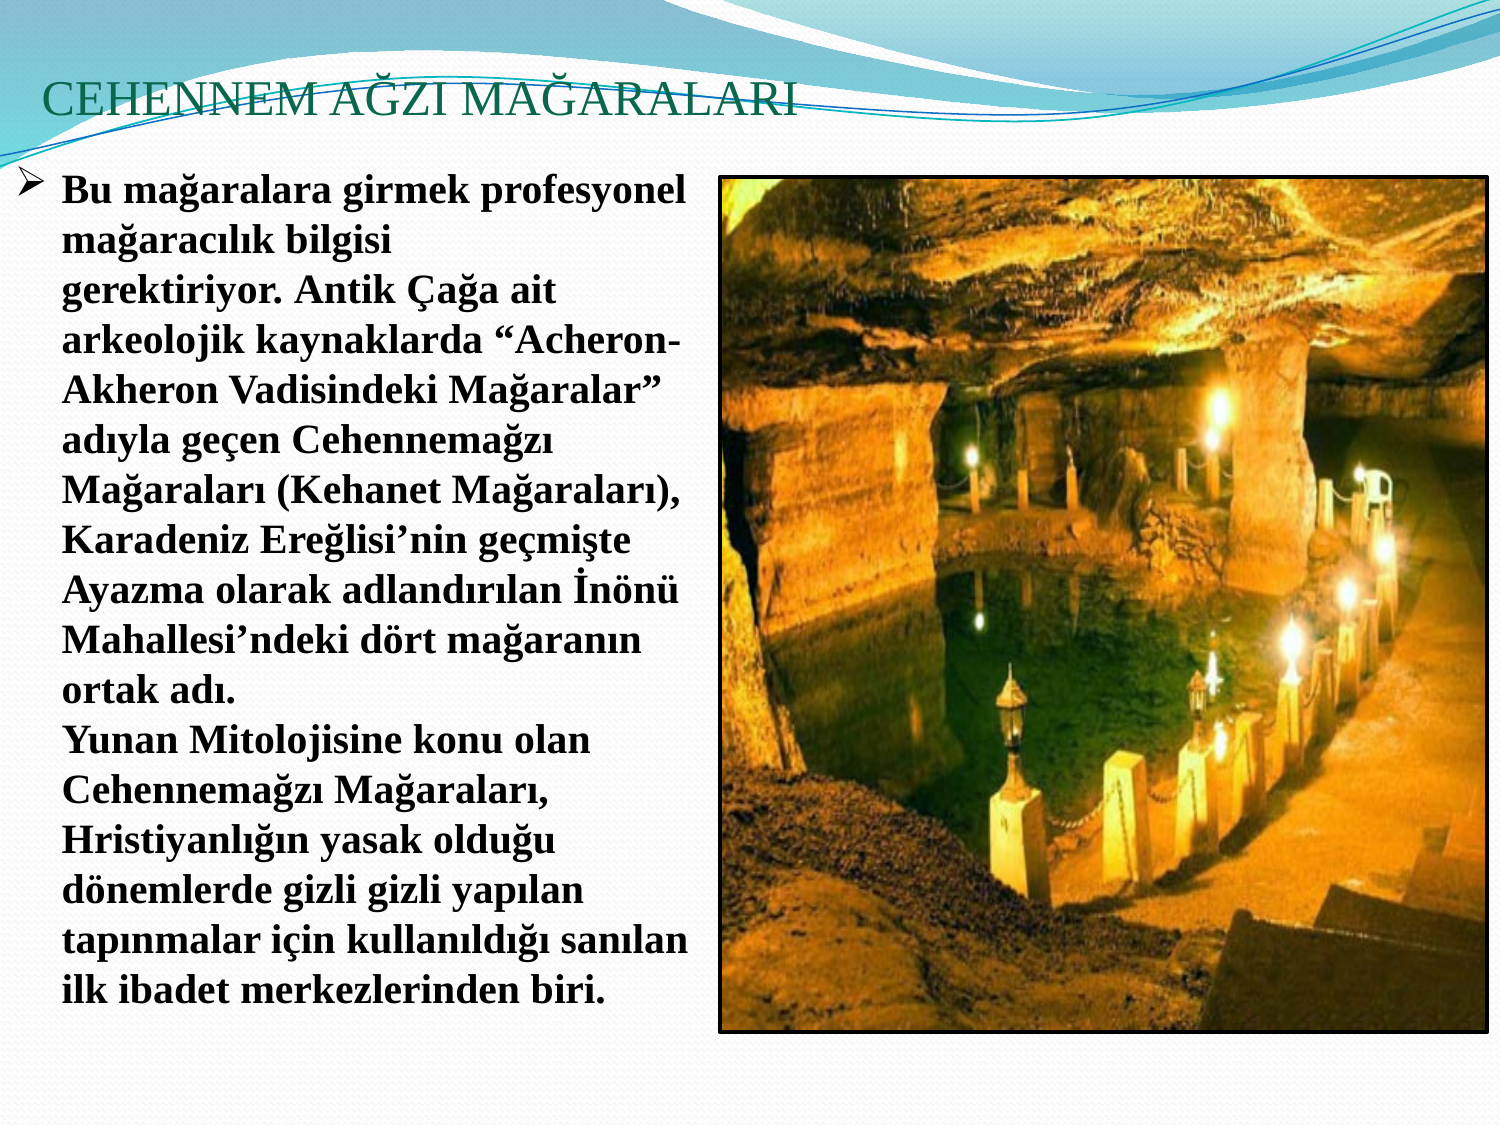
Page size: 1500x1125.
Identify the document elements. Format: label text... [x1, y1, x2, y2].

title CEHENNEM AĞZI MAĞARALARI [41, 28, 961, 126]
text_box Bu mağaralara girmek profesyonel mağaracılık bilgisi gerektiriyor. Antik Çağa ait arkeolojik kaynaklarda “Acheron-Akheron Vadisindeki Mağaralar” adıyla geçen Cehennemağzı Mağaraları (Kehanet Mağaraları), Karadeniz Ereğlisi’nin geçmişte Ayazma olarak adlandırılan İnönü Mahallesi’ndeki dört mağaranın ortak adı. Yunan Mitolojisine konu olan Cehennemağzı Mağaraları, Hristiyanlığın yasak olduğu dönemlerde gizli gizli yapılan tapınmalar için kullanıldığı sanılan ilk ibadet merkezlerinden biri. [0, 154, 722, 1120]
picture [721, 179, 1486, 1031]
